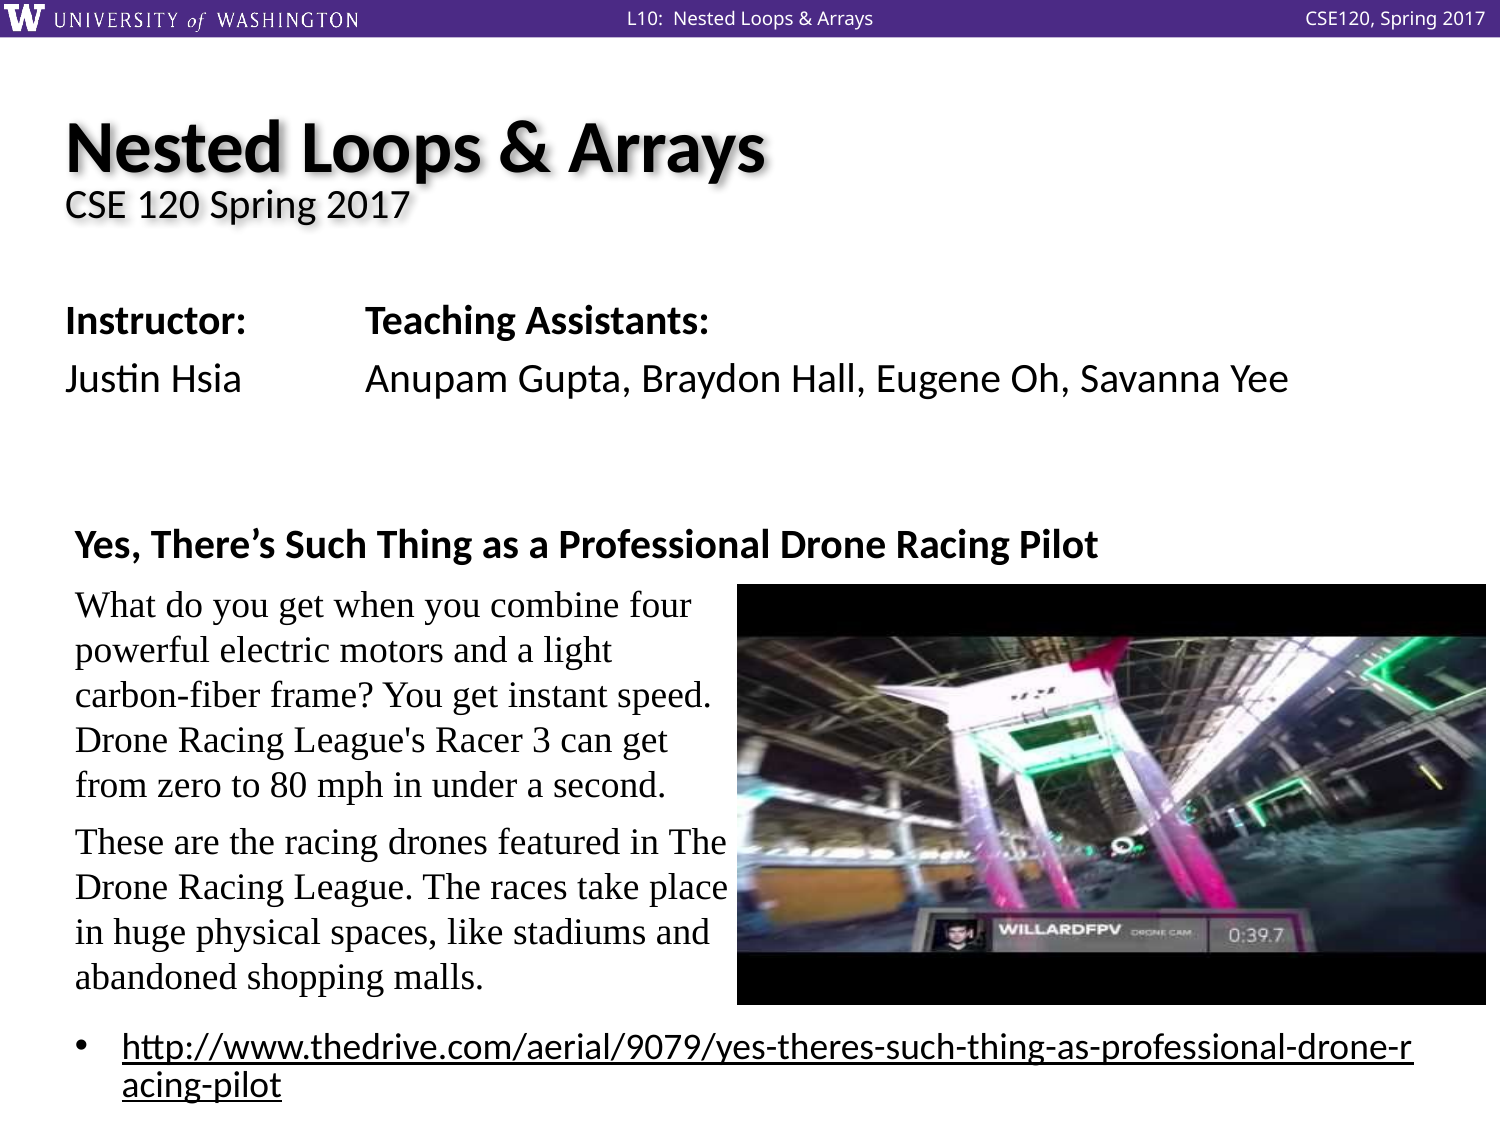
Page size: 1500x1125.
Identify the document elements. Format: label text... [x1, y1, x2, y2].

subtitle Instructor: Teaching Assistants: Justin Hsia Anupam Gupta, Braydon Hall, Eugene Oh, Savanna Yee [49, 284, 1423, 436]
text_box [735, 583, 1487, 1006]
picture [4, 4, 358, 32]
text_box Yes, There’s Such Thing as a Professional Drone Racing Pilot What do you get when you combine four powerful electric motors and a light carbon-fiber frame? You get instant speed. Drone Racing League's Racer 3 can get from zero to 80 mph in under a second. These are the racing drones featured in The Drone Racing League. The races take place in huge physical spaces, like stadiums and abandoned shopping malls. http://www.thedrive.com/aerial/9079/yes-theres-such-thing-as-professional-drone-racing-pilot [59, 509, 1440, 1120]
title Nested Loops & Arrays CSE 120 Spring 2017 [49, 49, 1326, 284]
